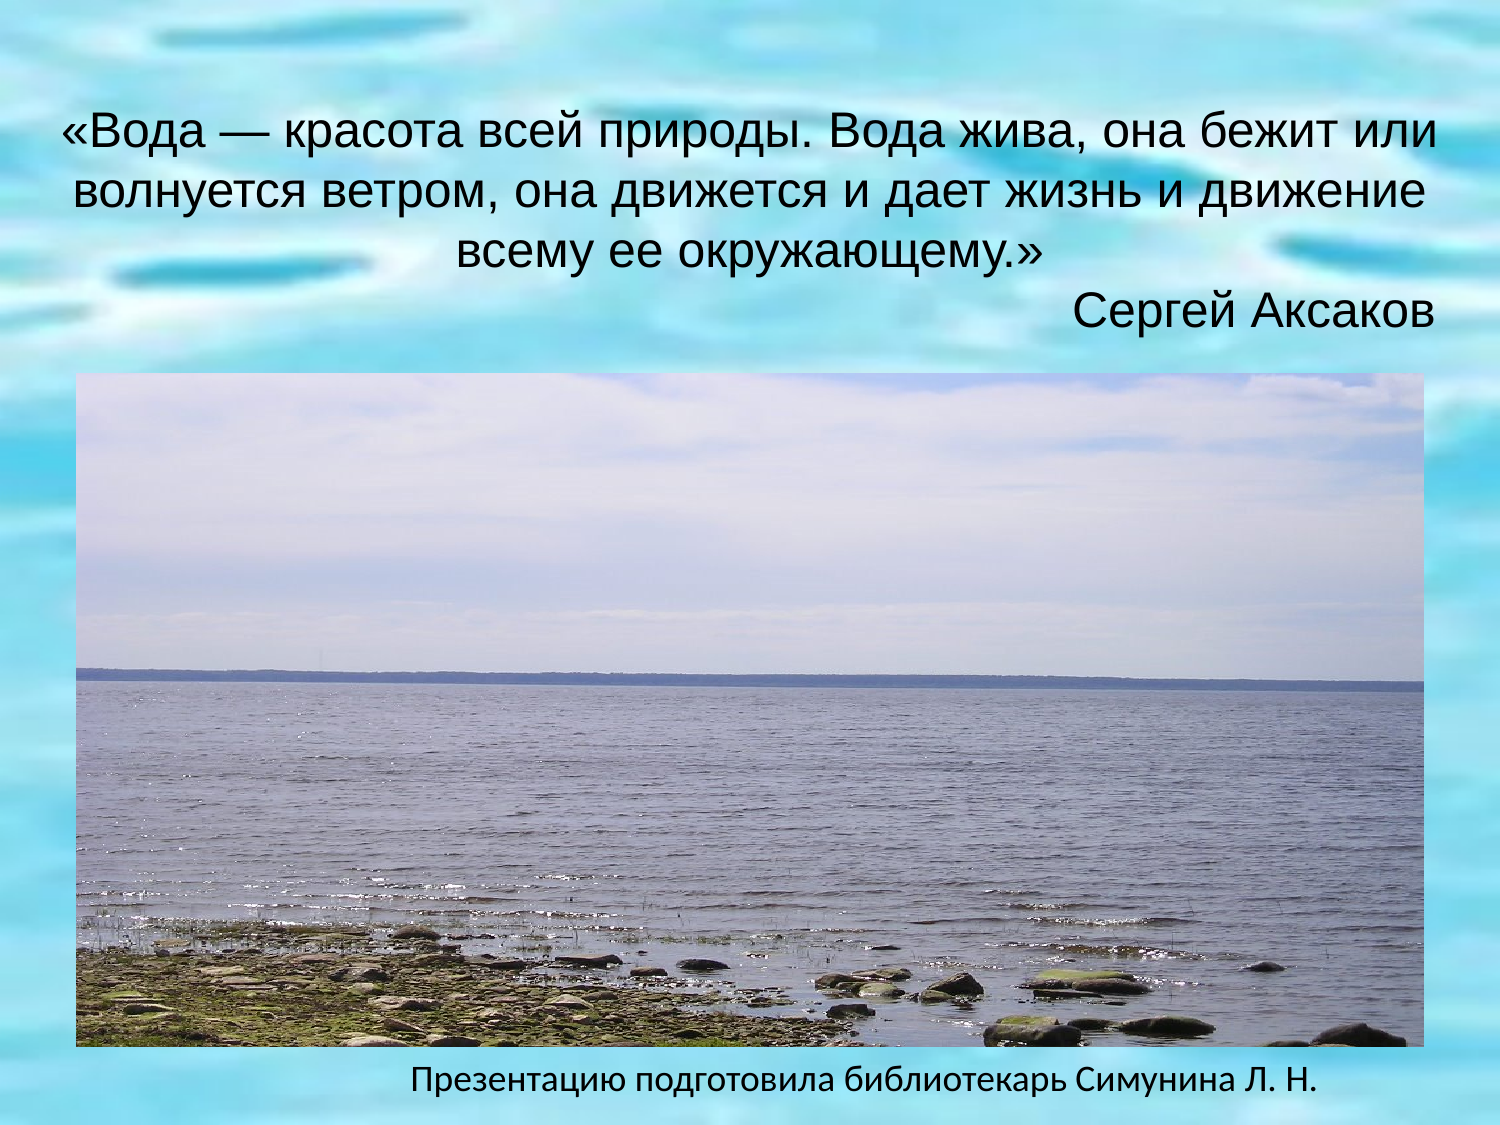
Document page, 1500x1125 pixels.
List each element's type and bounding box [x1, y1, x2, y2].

picture [76, 373, 1424, 1048]
list [0, 0, 1500, 1125]
